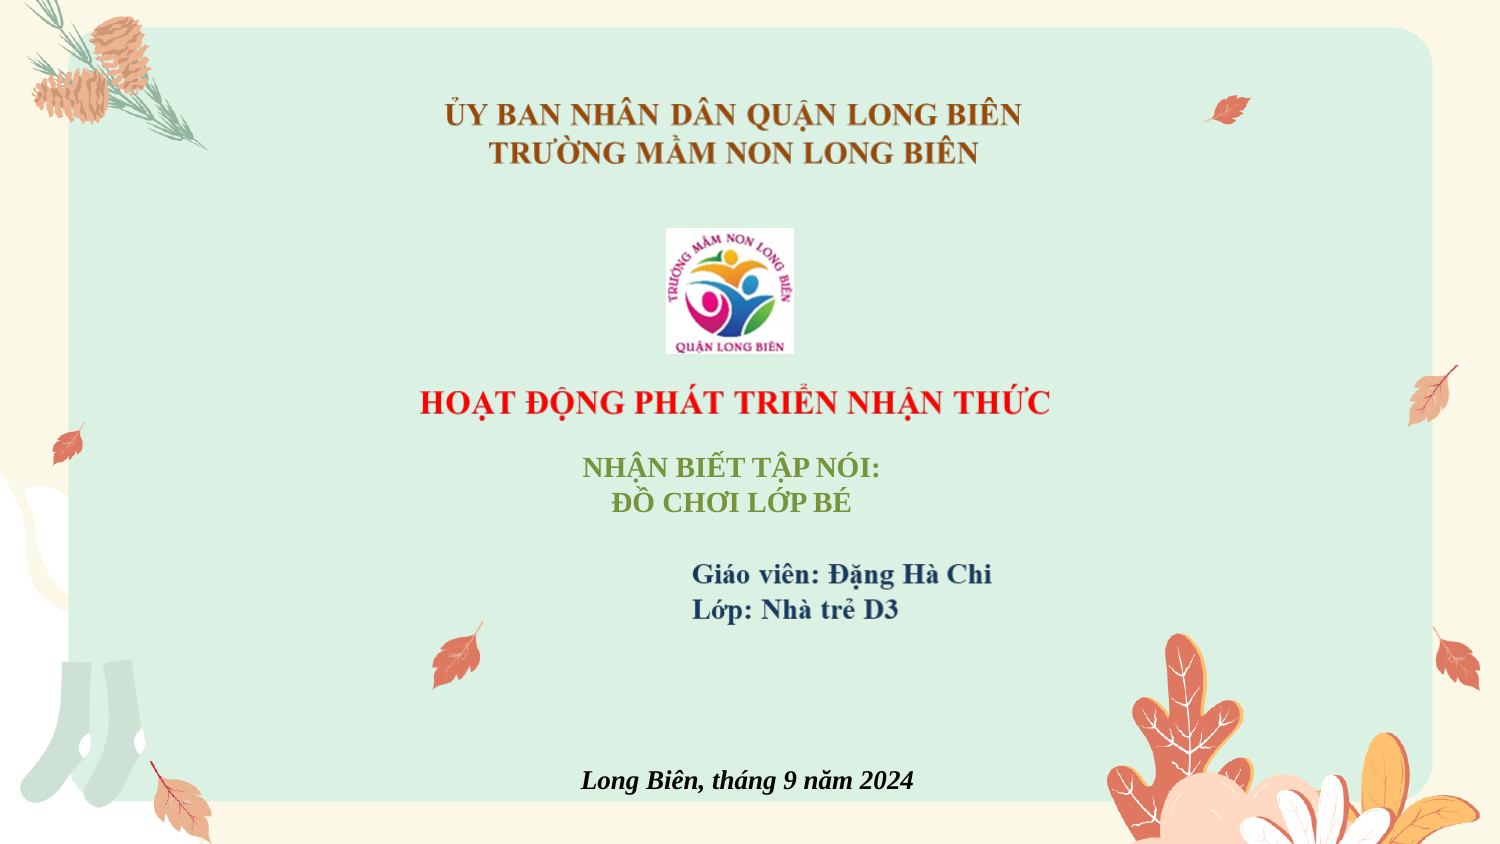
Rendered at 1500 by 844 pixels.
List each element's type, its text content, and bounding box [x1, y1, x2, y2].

text_box Long Biên, tháng 9 năm 2024 [565, 754, 951, 803]
picture [0, 0, 1500, 844]
text_box NHẬN BIẾT TẬP NÓI: ĐỒ CHƠI LỚP BÉ [456, 450, 1007, 527]
